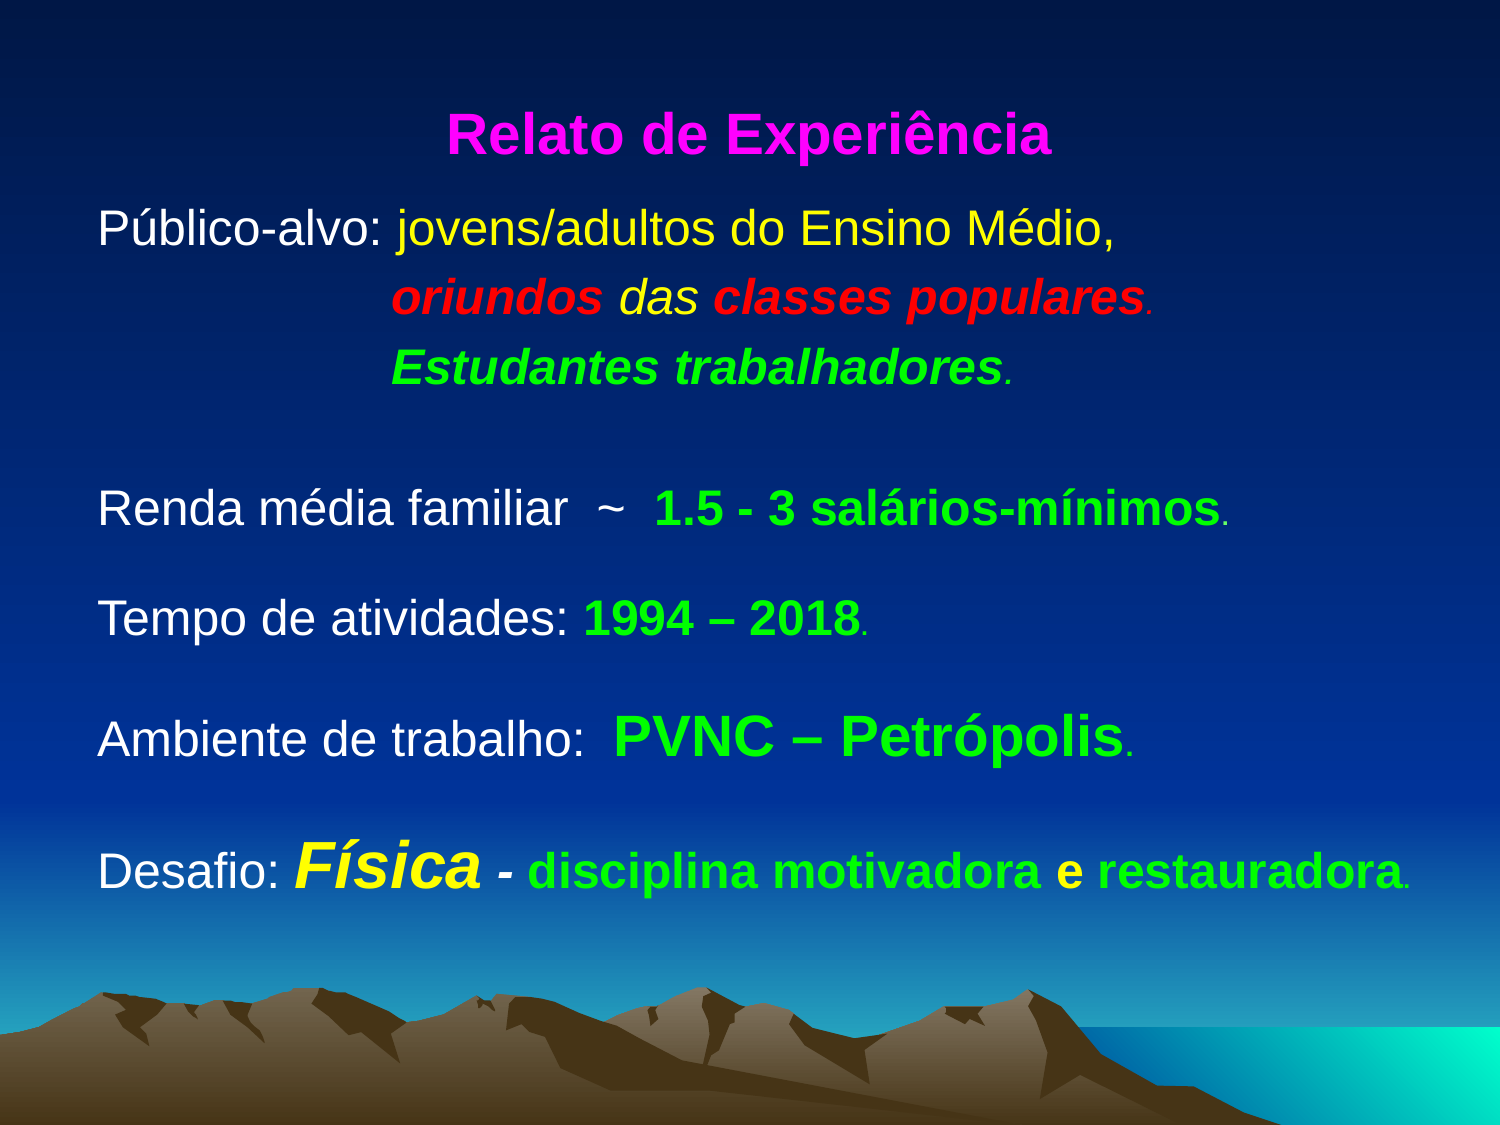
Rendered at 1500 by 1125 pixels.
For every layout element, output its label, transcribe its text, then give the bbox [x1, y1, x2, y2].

title Relato de Experiência [74, 37, 1426, 226]
list Público-alvo: jovens/adultos do Ensino Médio, oriundos das classes populares. Estudantes trabalhadores. Renda média familiar ~ 1.5 - 3 salários-mínimos. Tempo de atividades: 1994 – 2018. Ambiente de trabalho: PVNC – Petrópolis. Desafio: Física - disciplina motivadora e restauradora. [81, 187, 1433, 926]
